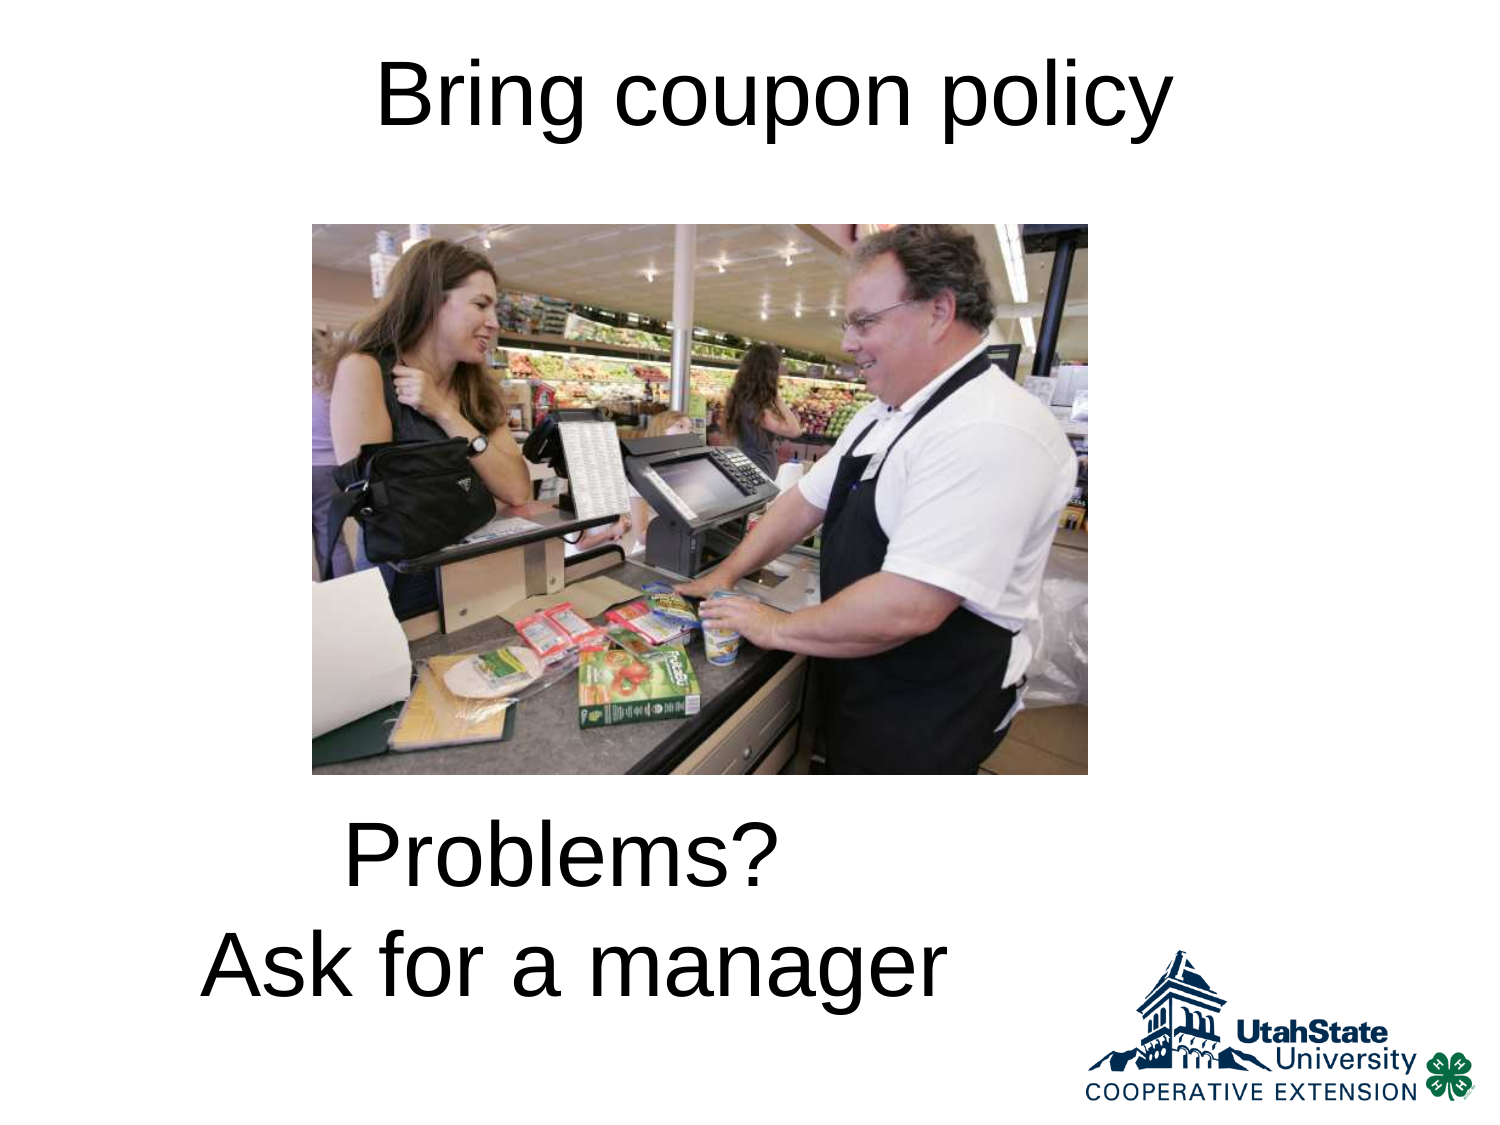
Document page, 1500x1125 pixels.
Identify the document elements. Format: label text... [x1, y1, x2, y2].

text_box Problems? Ask for a manager [137, 787, 1013, 1023]
title Bring coupon policy [112, 49, 1463, 238]
picture [312, 224, 1088, 775]
picture [1085, 949, 1476, 1101]
